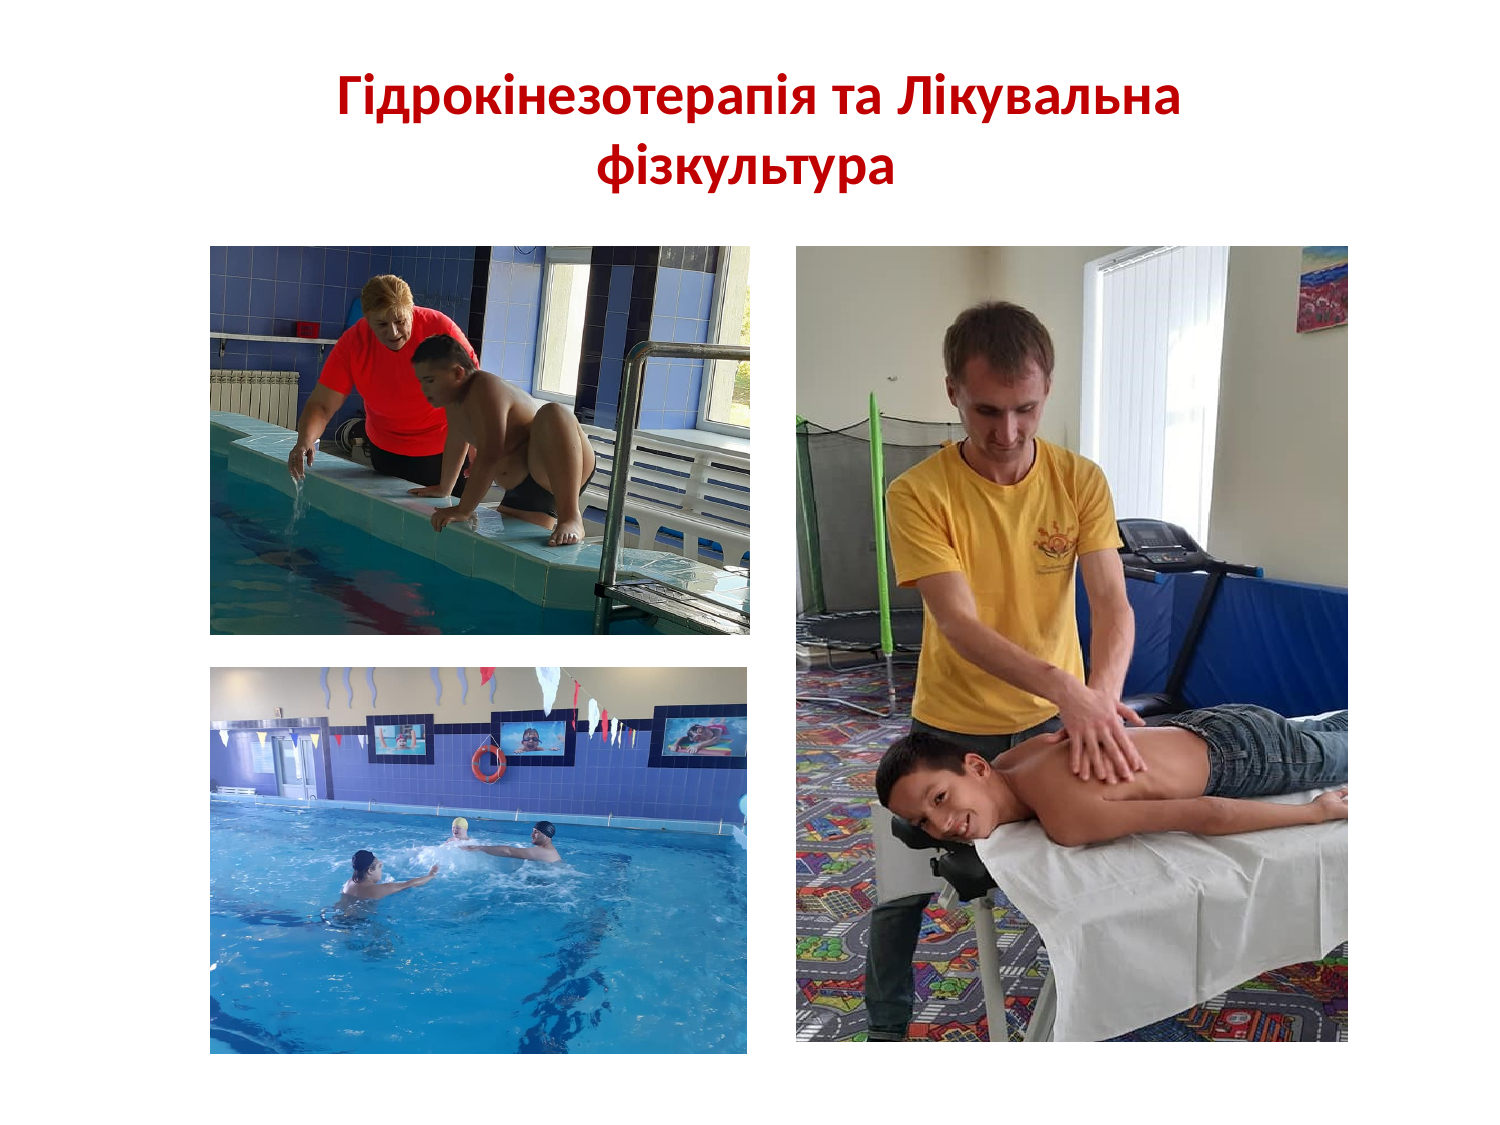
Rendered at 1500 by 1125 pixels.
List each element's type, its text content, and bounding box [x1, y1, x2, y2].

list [210, 667, 747, 1054]
picture [796, 245, 1348, 1042]
title Гідрокінезотерапія та Лікувальна фізкультура [230, 52, 1263, 200]
picture [210, 245, 750, 635]
